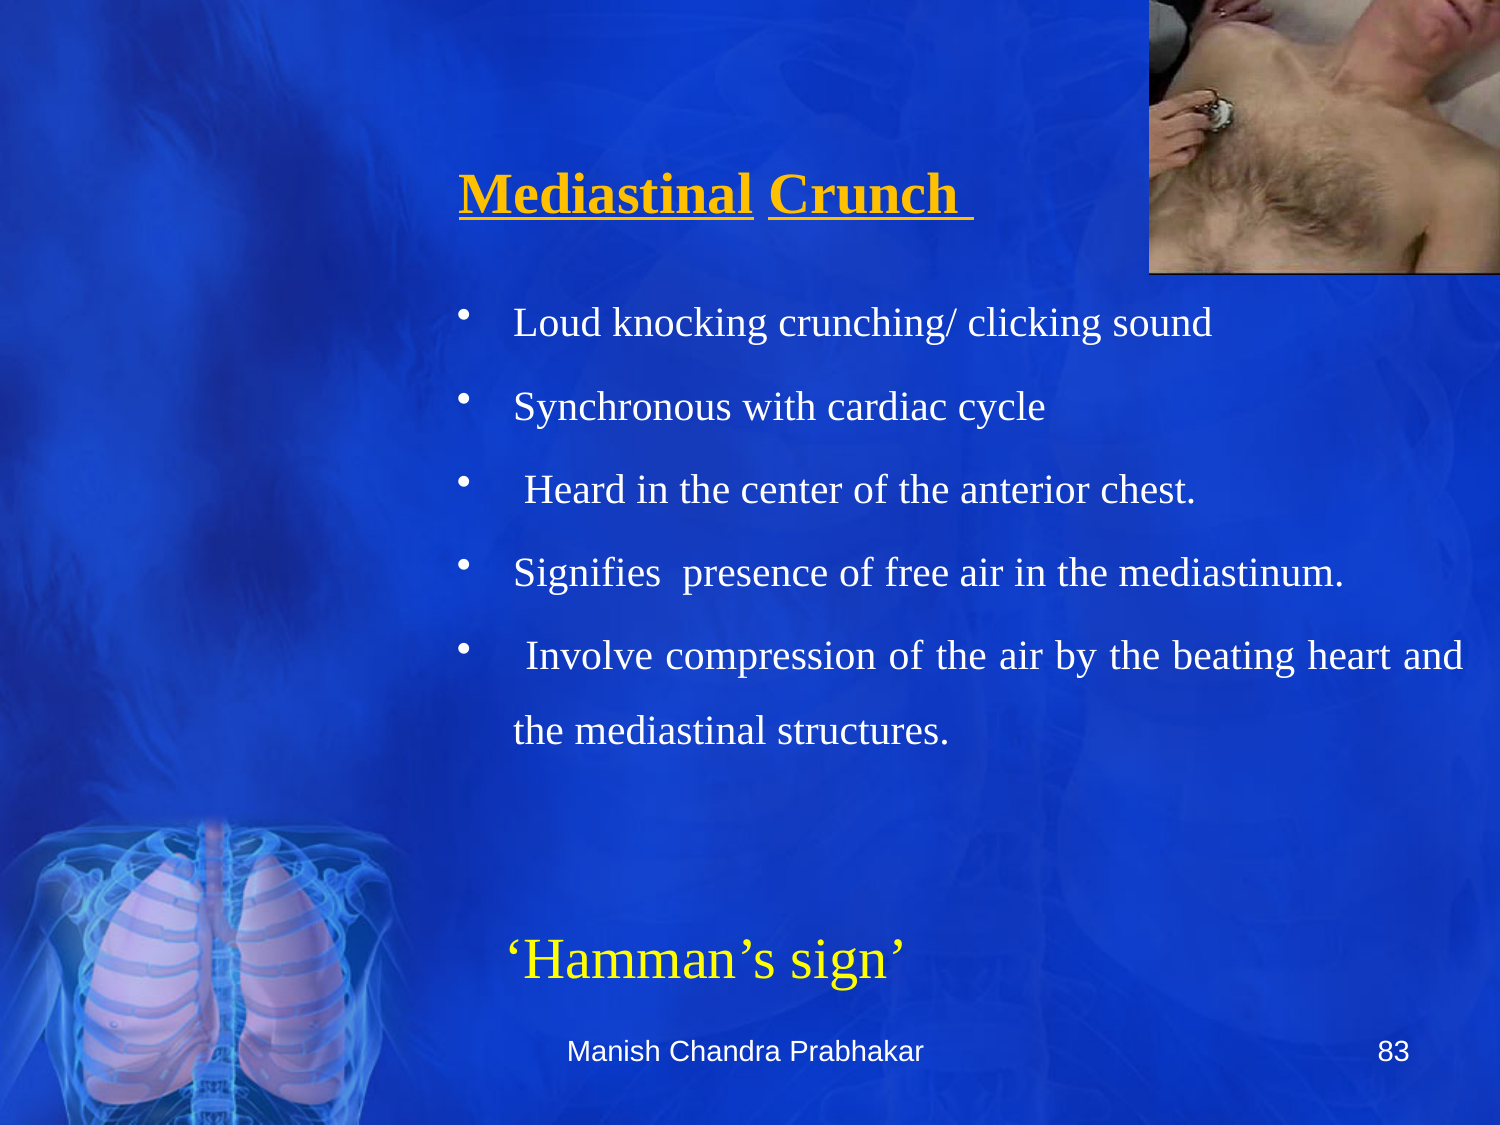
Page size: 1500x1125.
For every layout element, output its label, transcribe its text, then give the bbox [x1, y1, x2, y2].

title Mediastinal Crunch [443, 44, 1144, 233]
picture [0, 0, 1500, 1125]
slide_number 83 [1074, 1024, 1426, 1103]
list Loud knocking crunching/ clicking sound Synchronous with cardiac cycle Heard in the center of the anterior chest. Signifies presence of free air in the mediastinum. Involve compression of the air by the beating heart and the mediastinal structures. [441, 262, 1480, 1006]
text_box ‘Hamman’s sign’ [362, 912, 1050, 998]
footer Manish Chandra Prabhakar [512, 1024, 988, 1103]
